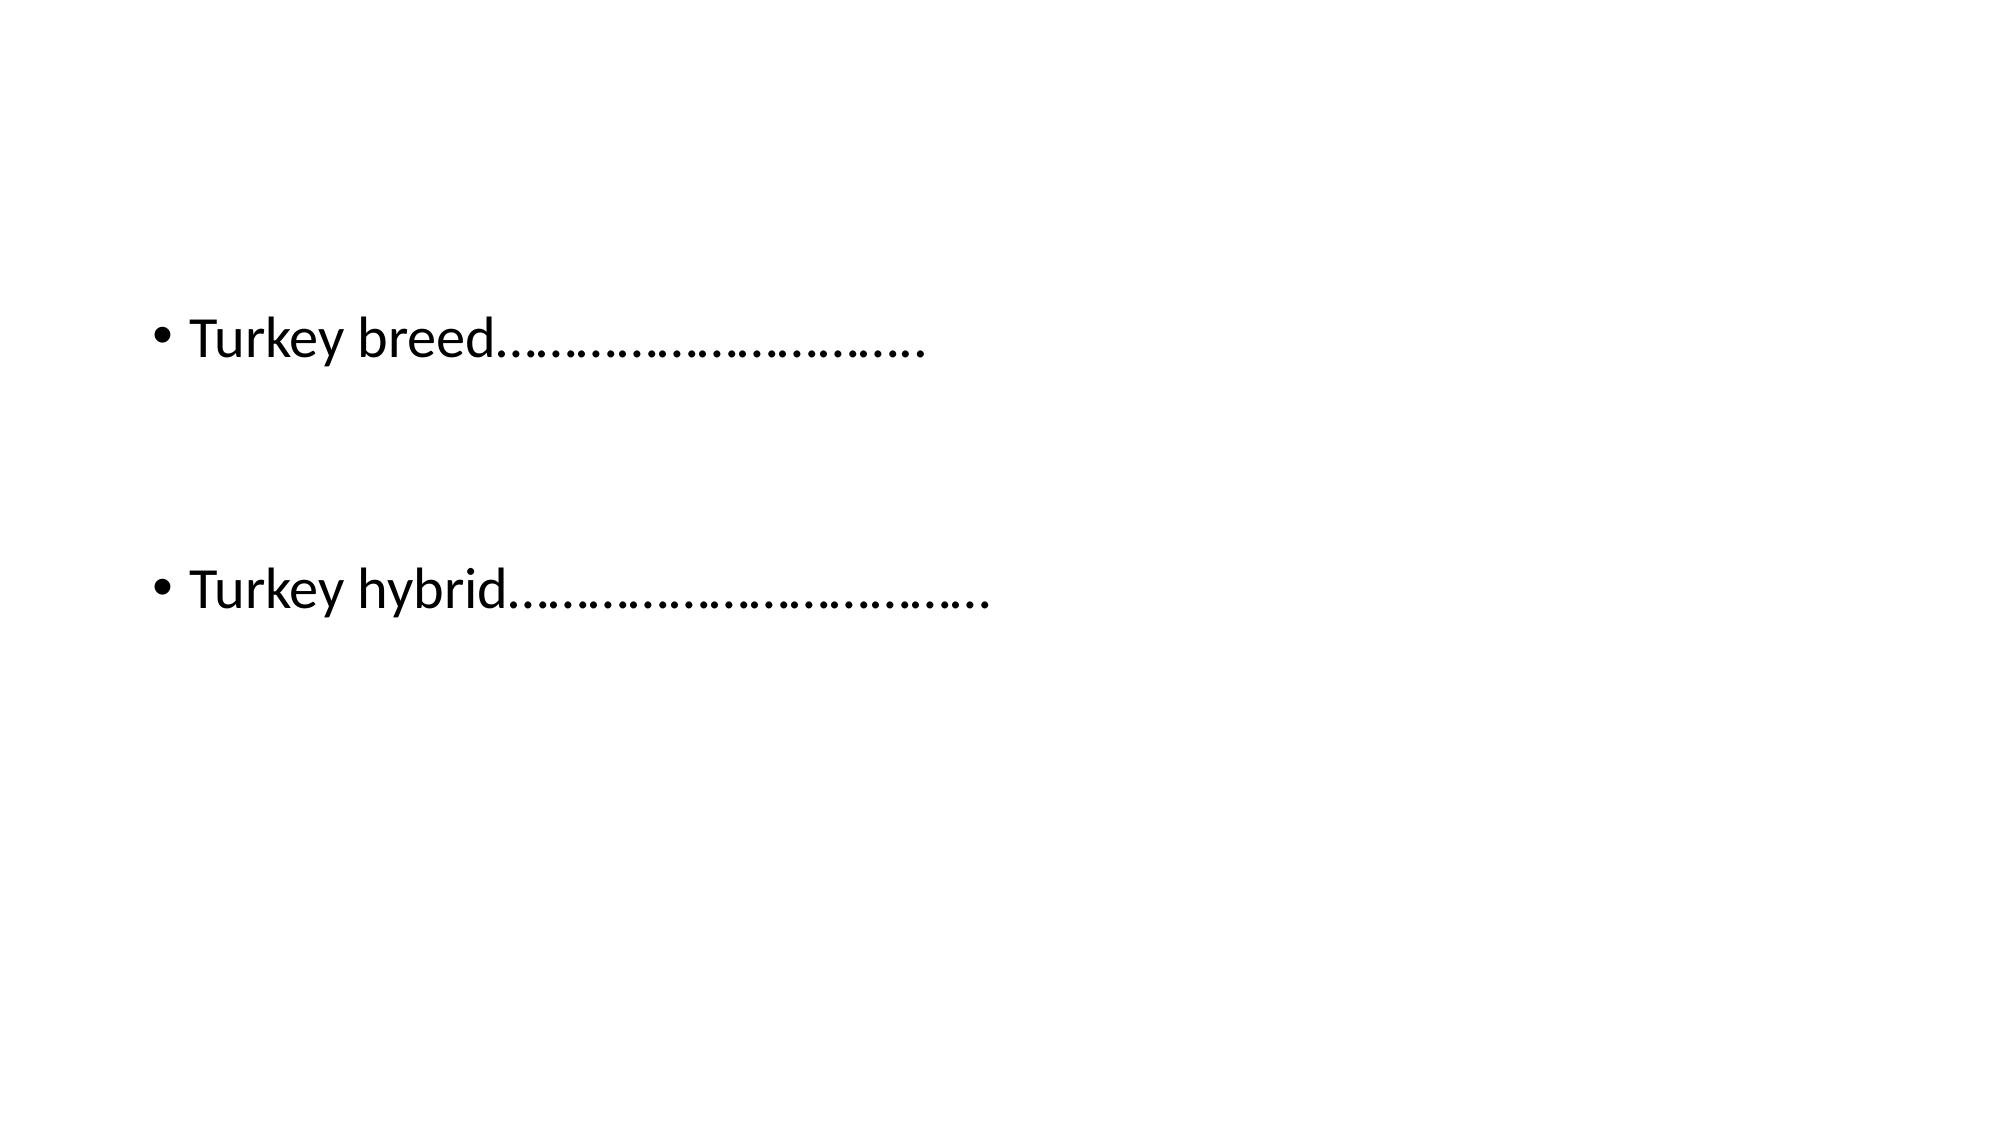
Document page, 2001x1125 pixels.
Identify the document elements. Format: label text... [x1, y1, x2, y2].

list Turkey breed………………………….. Turkey hybrid……………………………… [137, 299, 1863, 1014]
